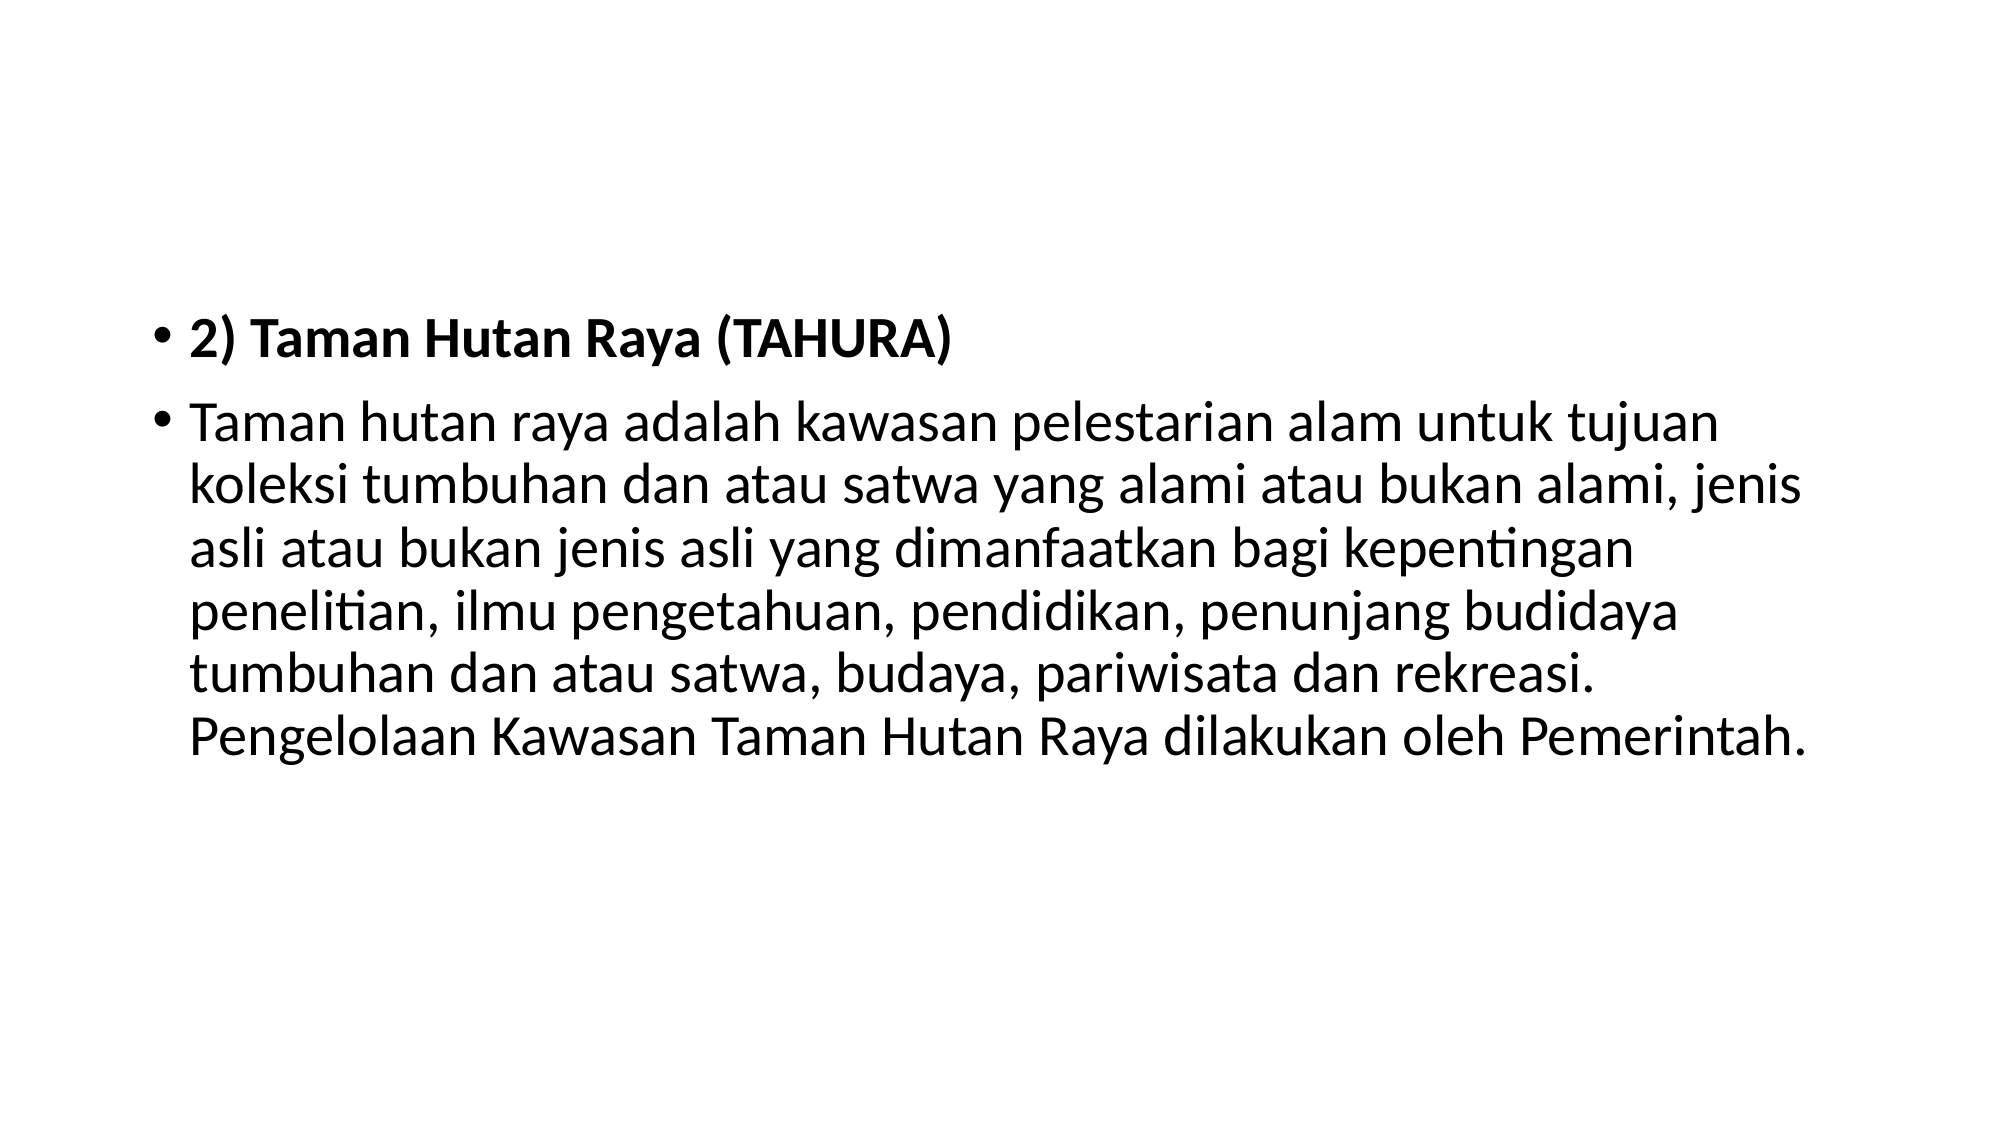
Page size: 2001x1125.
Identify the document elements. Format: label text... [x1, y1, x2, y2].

list 2) Taman Hutan Raya (TAHURA) Taman hutan raya adalah kawasan pelestarian alam untuk tujuan koleksi tumbuhan dan atau satwa yang alami atau bukan alami, jenis asli atau bukan jenis asli yang dimanfaatkan bagi kepentingan penelitian, ilmu pengetahuan, pendidikan, penunjang budidaya tumbuhan dan atau satwa, budaya, pariwisata dan rekreasi. Pengelolaan Kawasan Taman Hutan Raya dilakukan oleh Pemerintah. [137, 299, 1863, 1014]
